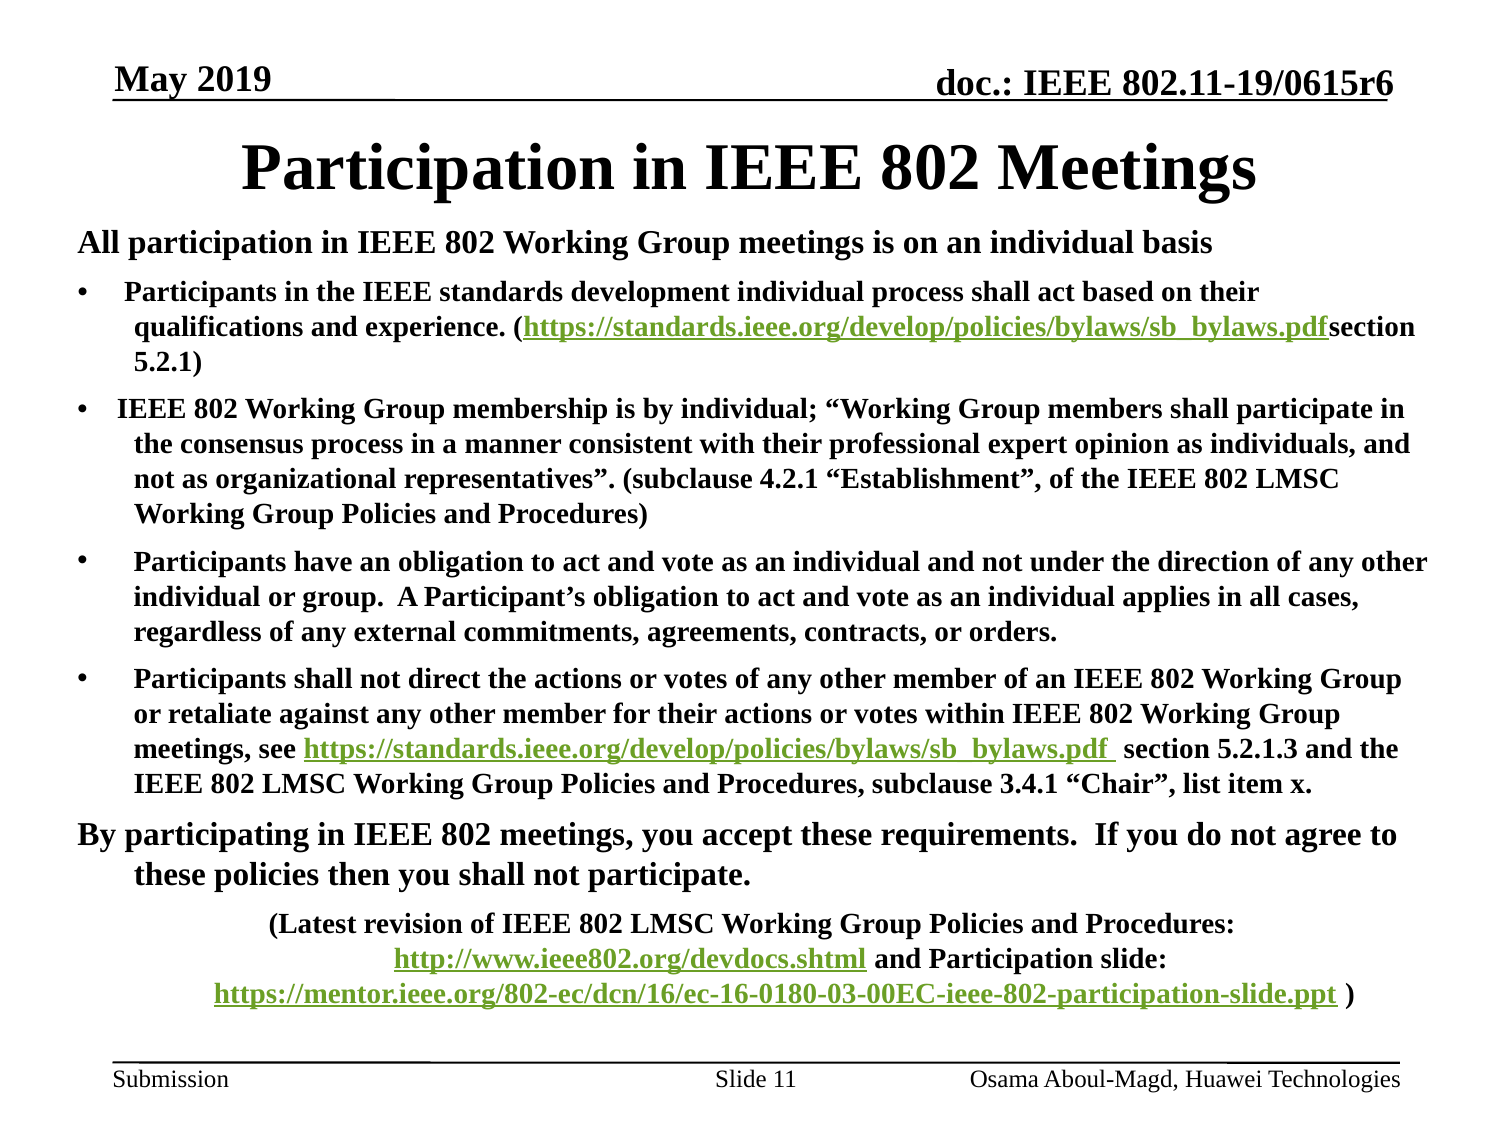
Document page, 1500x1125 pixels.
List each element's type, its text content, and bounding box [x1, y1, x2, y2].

list All participation in IEEE 802 Working Group meetings is on an individual basis • Participants in the IEEE standards development individual process shall act based on their qualifications and experience. (https://standards.ieee.org/develop/policies/bylaws/sb_bylaws.pdfsection 5.2.1) • IEEE 802 Working Group membership is by individual; “Working Group members shall participate in the consensus process in a manner consistent with their professional expert opinion as individuals, and not as organizational representatives”. (subclause 4.2.1 “Establishment”, of the IEEE 802 LMSC Working Group Policies and Procedures) Participants have an obligation to act and vote as an individual and not under the direction of any other individual or group. A Participant’s obligation to act and vote as an individual applies in all cases, regardless of any external commitments, agreements, contracts, or orders. Participants shall not direct the actions or votes of any other member of an IEEE 802 Working Group or retaliate against any other member for their actions or votes within IEEE 802 Working Group meetings, see https://standards.ieee.org/develop/policies/bylaws/sb_bylaws.pdf section 5.2.1.3 and the IEEE 802 LMSC Working Group Policies and Procedures, subclause 3.4.1 “Chair”, list item x. By participating in IEEE 802 meetings, you accept these requirements. If you do not agree to these policies then you shall not participate. (Latest revision of IEEE 802 LMSC Working Group Policies and Procedures: http://www.ieee802.org/devdocs.shtml and Participation slide: https://mentor.ieee.org/802-ec/dcn/16/ec-16-0180-03-00EC-ieee-802-participation-slide.ppt ) [62, 212, 1451, 1001]
footer Osama Aboul-Magd, Huawei Technologies [878, 1061, 1402, 1093]
slide_number Slide 11 [712, 1061, 800, 1123]
title Participation in IEEE 802 Meetings [112, 112, 1388, 212]
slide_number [114, 54, 423, 100]
